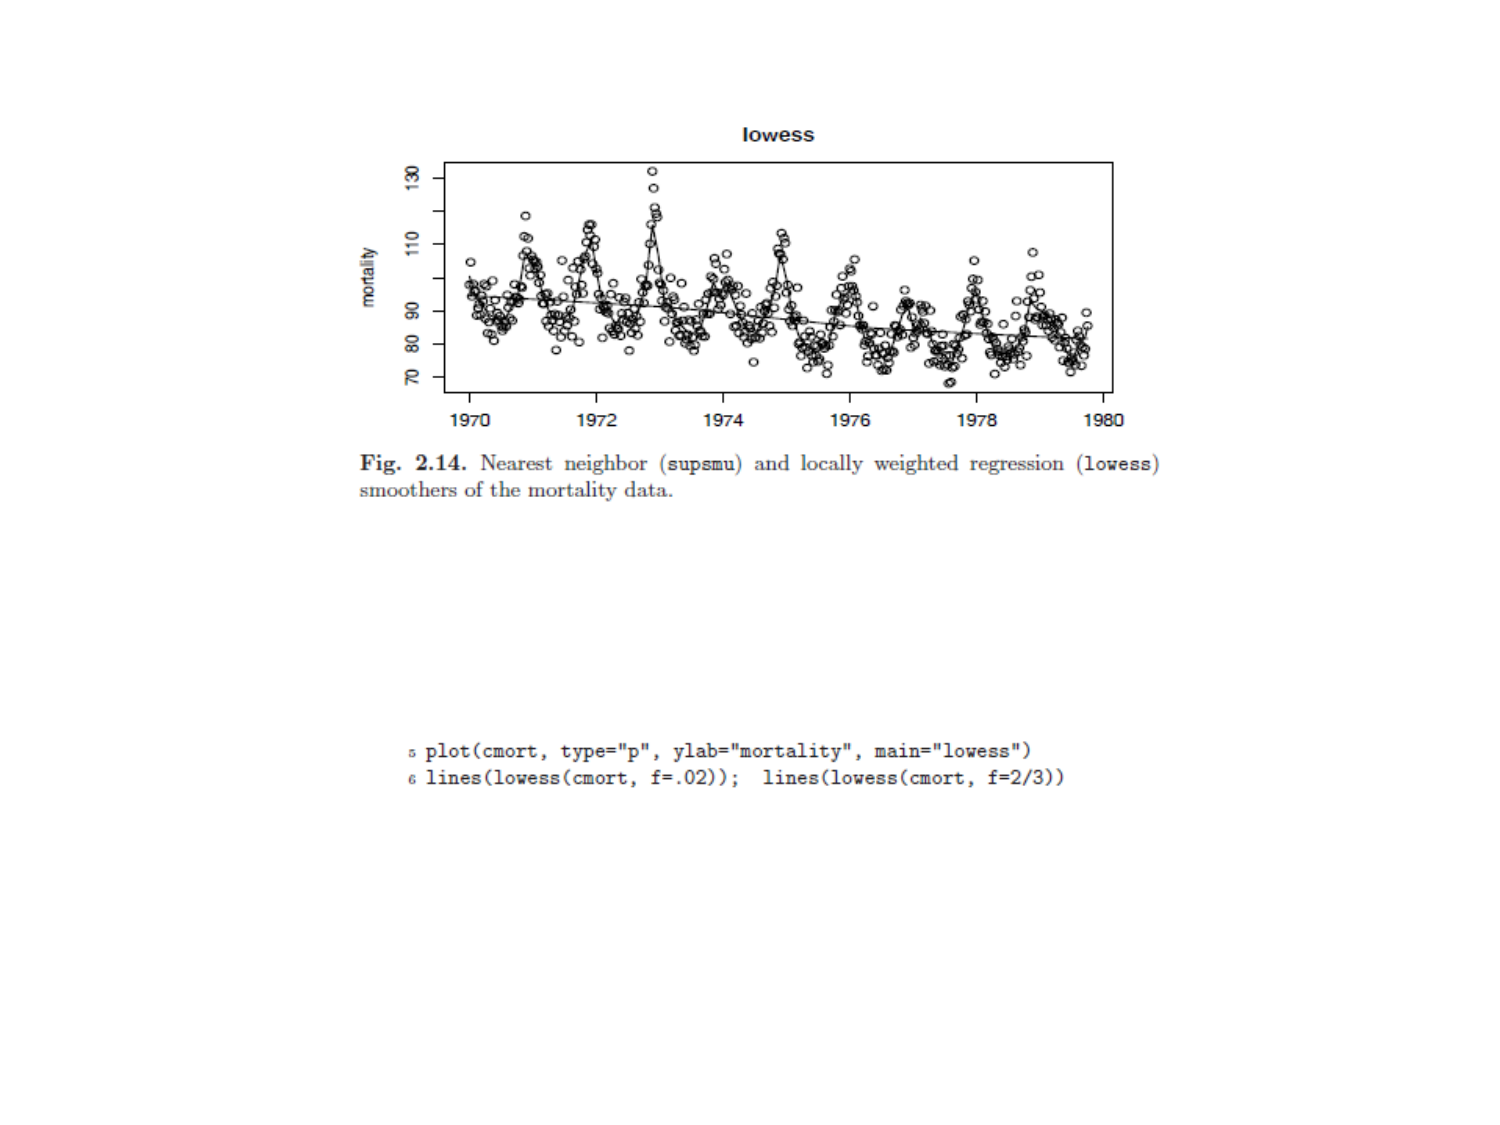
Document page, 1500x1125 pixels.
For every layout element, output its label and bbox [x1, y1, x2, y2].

picture [374, 737, 1076, 798]
picture [322, 112, 1178, 523]
